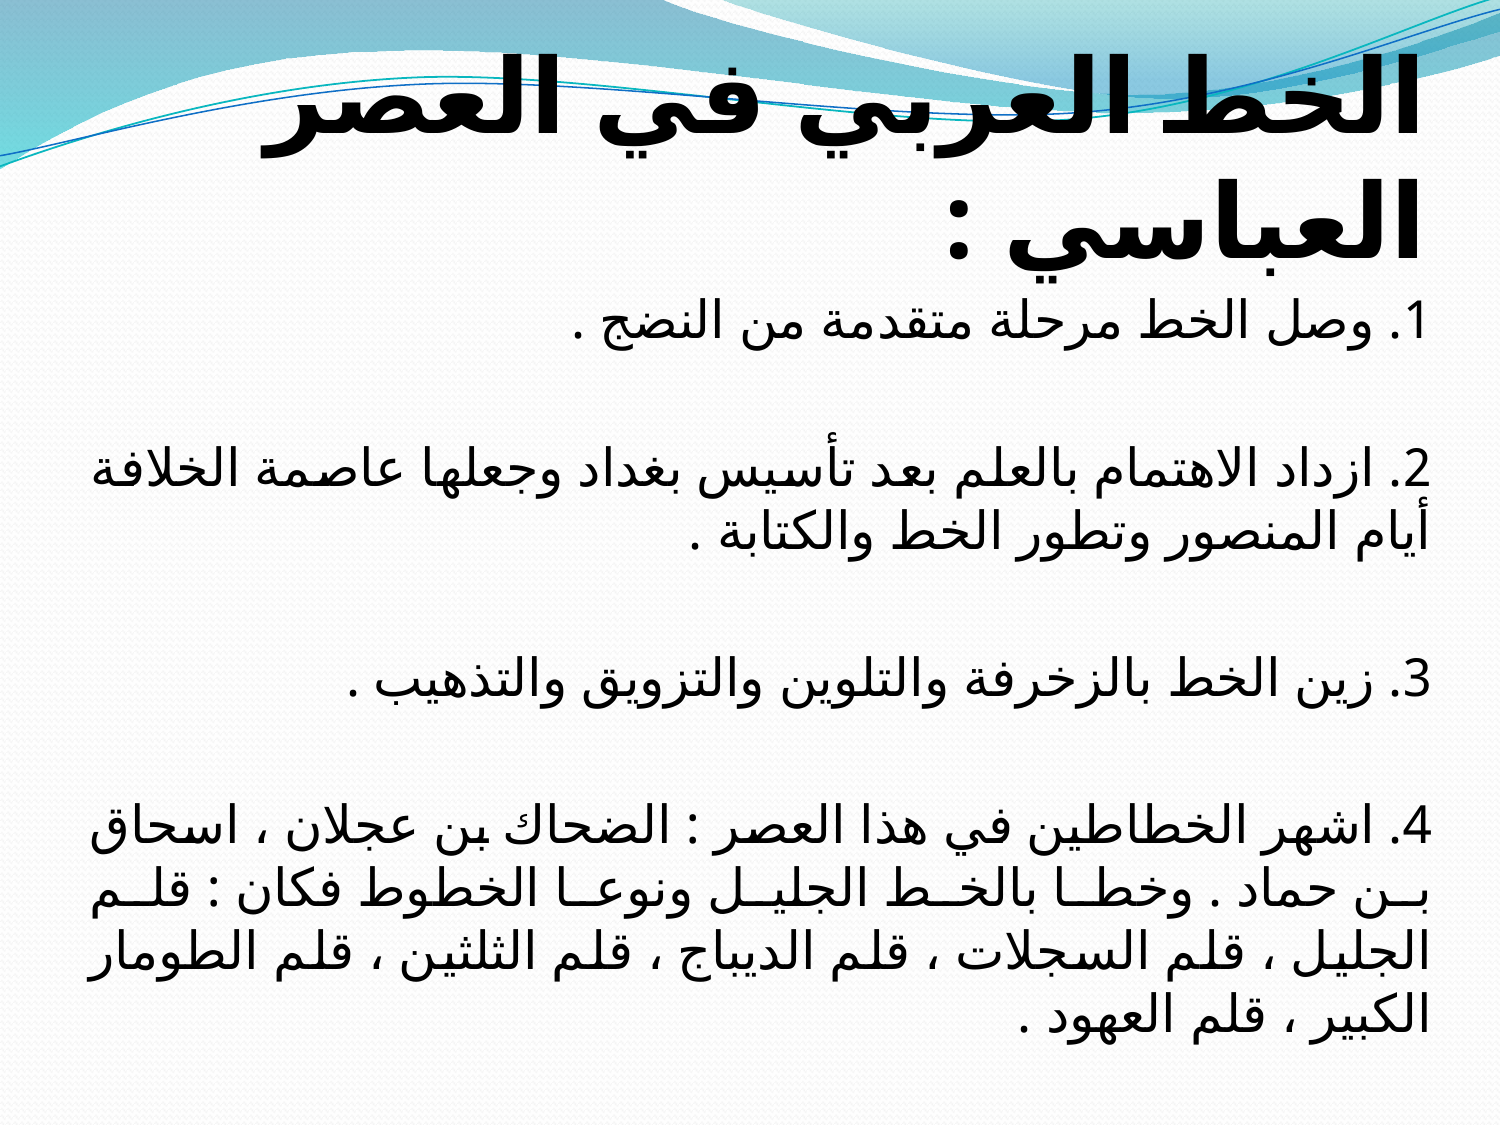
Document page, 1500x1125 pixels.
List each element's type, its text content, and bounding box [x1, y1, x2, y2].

list 1. وصل الخط مرحلة متقدمة من النضج . 2. ازداد الاهتمام بالعلم بعد تأسيس بغداد وجعلها عاصمة الخلافة أيام المنصور وتطور الخط والكتابة . 3. زين الخط بالزخرفة والتلوين والتزويق والتذهيب . 4. اشهر الخطاطين في هذا العصر : الضحاك بن عجلان ، اسحاق بن حماد . وخطا بالخط الجليل ونوعا الخطوط فكان : قلم الجليل ، قلم السجلات ، قلم الديباج ، قلم الثلثين ، قلم الطومار الكبير ، قلم العهود . [75, 278, 1447, 1059]
title الخط العربي في العصر العباسي : [76, 137, 1427, 278]
